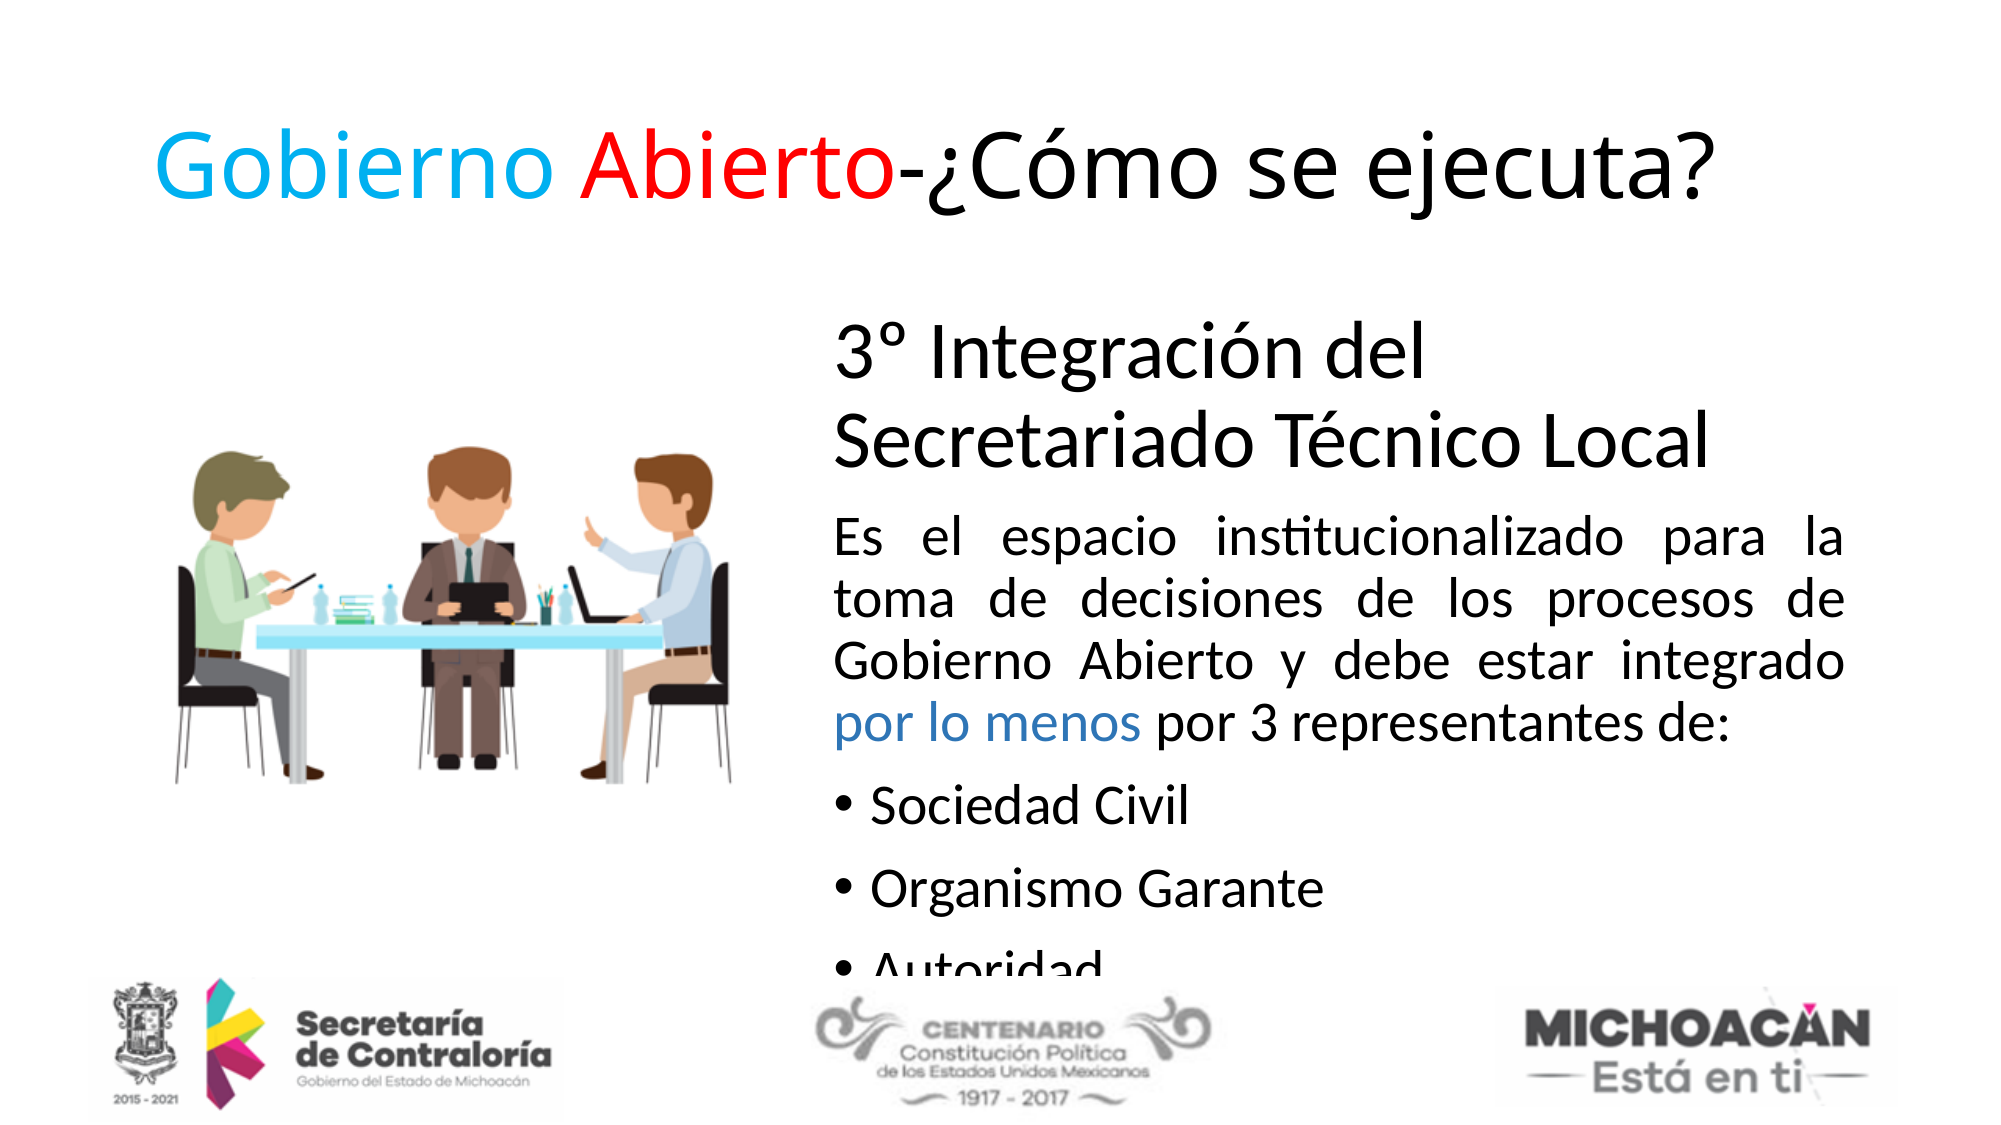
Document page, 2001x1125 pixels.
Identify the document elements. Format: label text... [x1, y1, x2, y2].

list 3º Integración del Secretariado Técnico Local Es el espacio institucionalizado para la toma de decisiones de los procesos de Gobierno Abierto y debe estar integrado por lo menos por 3 representantes de: Sociedad Civil Organismo Garante Autoridad [818, 299, 1863, 976]
picture [88, 976, 1912, 1122]
picture [88, 395, 797, 811]
title Gobierno Abierto-¿Cómo se ejecuta? [137, 59, 1863, 278]
